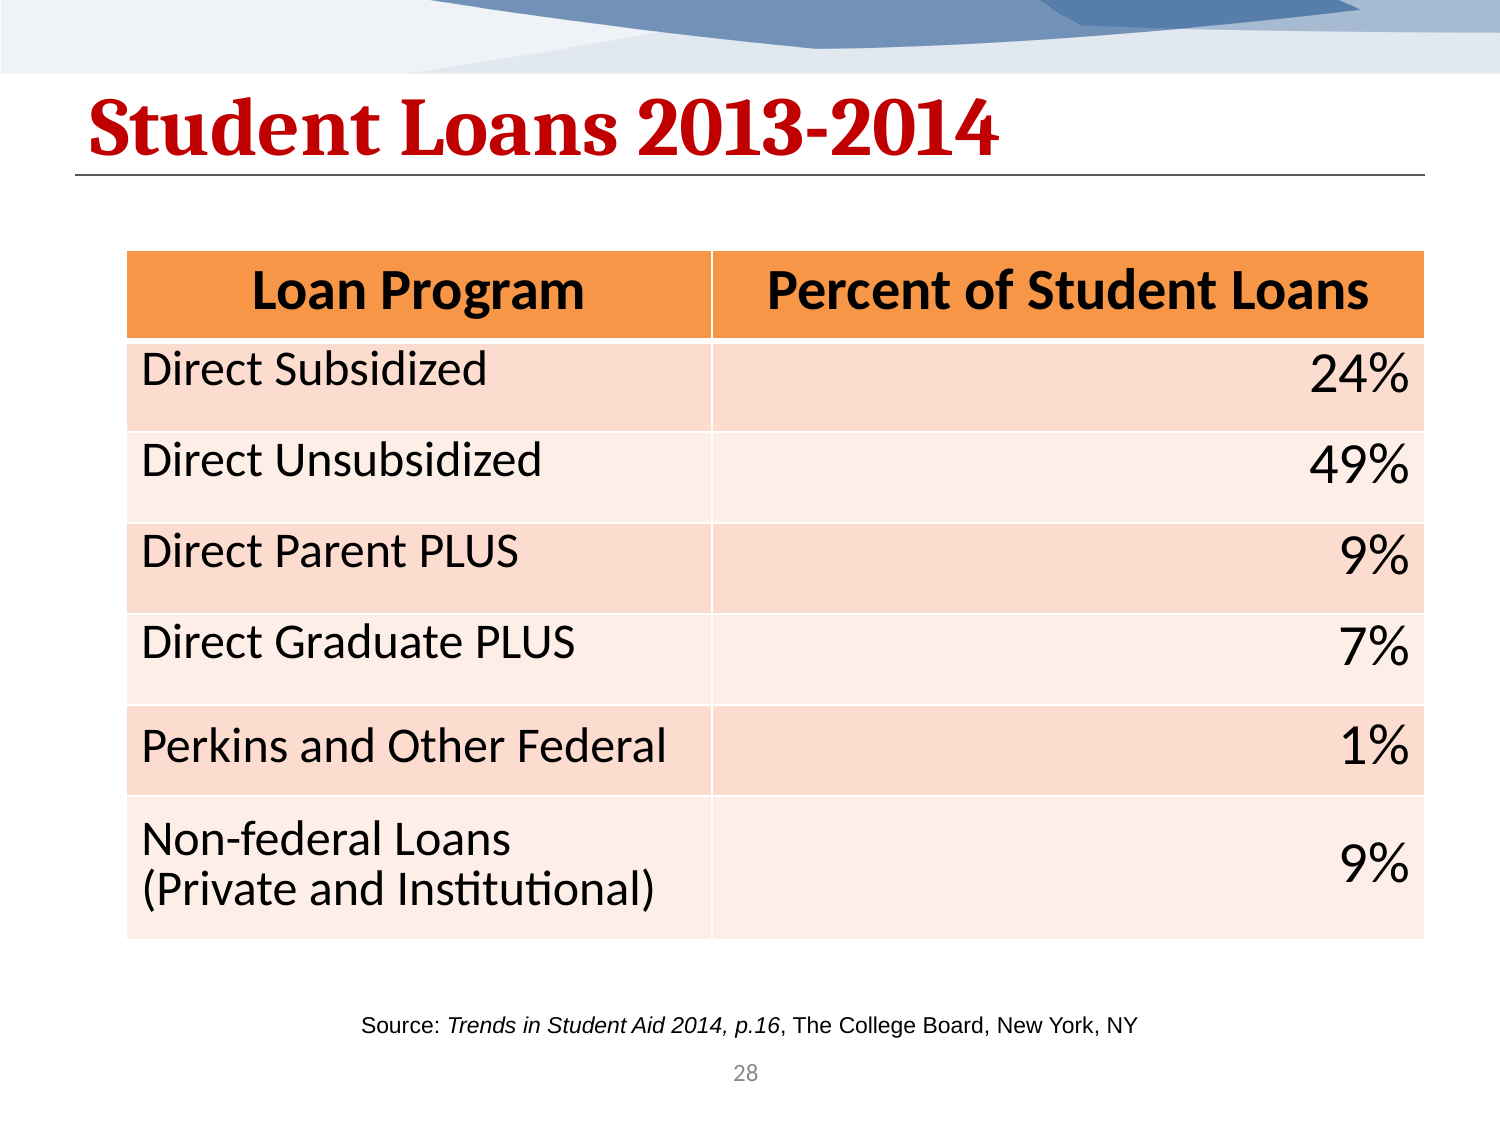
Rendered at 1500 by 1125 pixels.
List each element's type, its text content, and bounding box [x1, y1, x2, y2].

table_cell Direct Subsidized [127, 344, 711, 431]
table_header Percent of Student Loans [713, 251, 1424, 338]
table_cell Direct Graduate PLUS [127, 615, 711, 704]
table_header Loan Program [127, 251, 711, 338]
table_cell Direct Unsubsidized [127, 433, 711, 522]
table_cell 49% [713, 433, 1424, 522]
table_cell 24% [713, 344, 1424, 431]
table_cell Perkins and Other Federal [127, 706, 711, 795]
table_cell 9% [713, 524, 1424, 613]
text_box Source: Trends in Student Aid 2014, p.16, The College Board, New York, NY [0, 975, 1500, 1045]
title Student Loans 2013-2014 [74, 74, 1426, 169]
table_cell 7% [713, 615, 1424, 704]
table_cell 9% [713, 797, 1424, 939]
table_cell Non-federal Loans (Private and Institutional) [127, 797, 711, 939]
table_cell 1% [713, 706, 1424, 795]
slide_number 28 [608, 1045, 884, 1125]
table_cell Direct Parent PLUS [127, 524, 711, 613]
